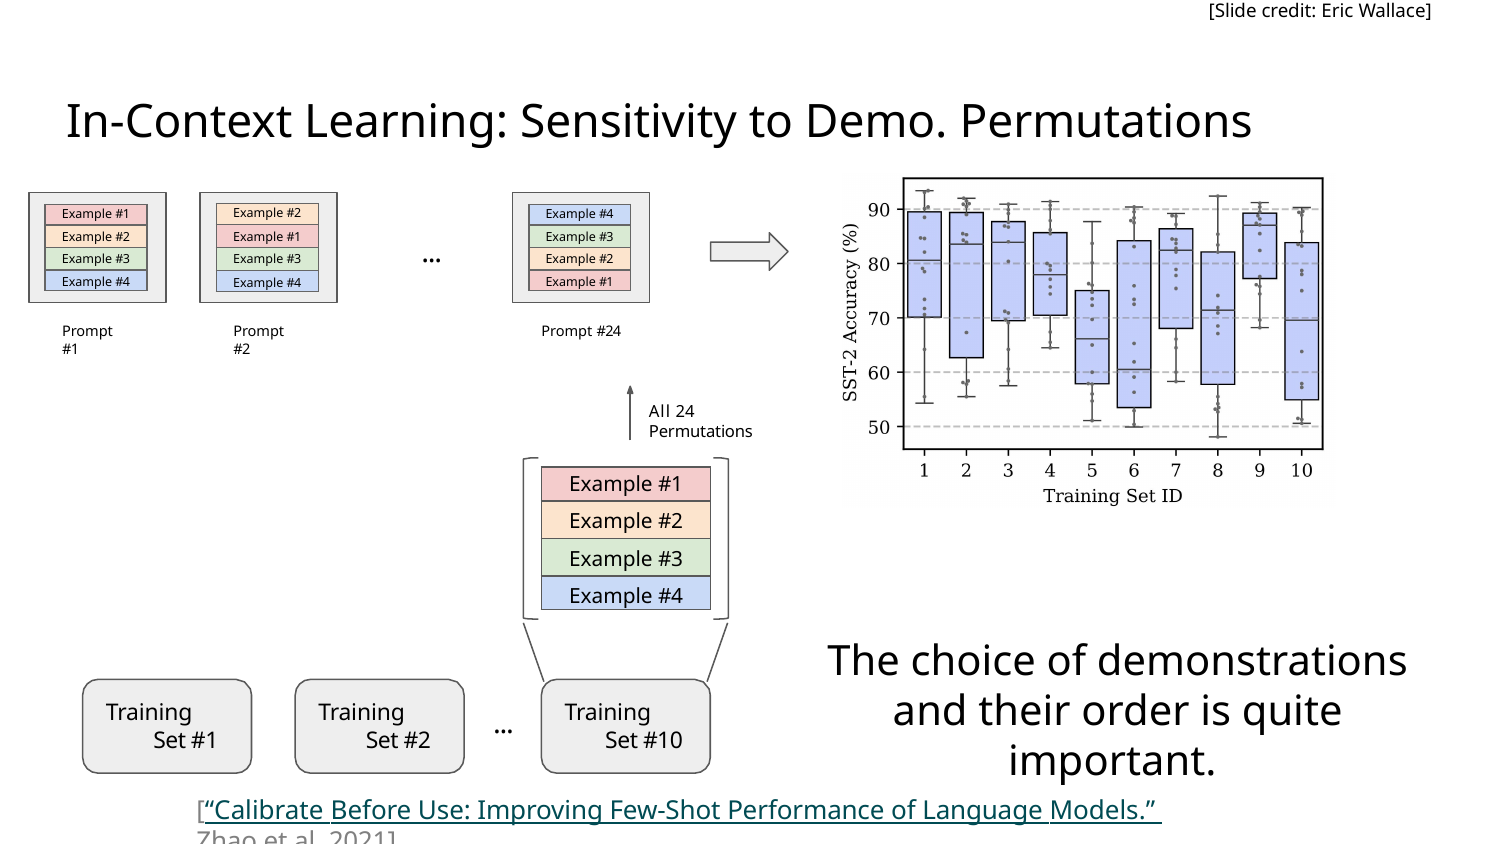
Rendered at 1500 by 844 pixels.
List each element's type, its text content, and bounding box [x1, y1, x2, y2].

text_box ... [419, 231, 444, 269]
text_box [709, 231, 790, 272]
text_box [713, 457, 729, 620]
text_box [27, 191, 167, 304]
text_box All 24 Permutations [646, 398, 802, 441]
table_cell Example #4 [542, 577, 710, 609]
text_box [81, 678, 253, 775]
table_cell Example #2 [542, 502, 710, 538]
text_box The choice of demonstrations and their order is quite important. [807, 626, 1429, 792]
table_cell Example #3 [542, 539, 710, 575]
text_box [“Calibrate Before Use: Improving Few-Shot Performance of Language Models.” Zhao et al. 2021] [194, 798, 1306, 844]
text_box [Slide credit: Eric Wallace] [1033, 0, 1500, 33]
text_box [294, 678, 466, 775]
text_box ... [491, 702, 516, 740]
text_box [626, 385, 634, 441]
title In-Context Learning: Sensitivity to Demo. Permutations [51, 72, 1449, 167]
text_box Prompt #2 [231, 320, 306, 358]
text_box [812, 125, 1347, 508]
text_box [540, 678, 712, 775]
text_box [511, 191, 651, 304]
text_box Prompt #24 [539, 320, 622, 340]
table_header Example #1 [542, 468, 710, 500]
text_box [523, 457, 539, 620]
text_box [198, 191, 339, 304]
text_box Prompt #1 [60, 320, 134, 358]
